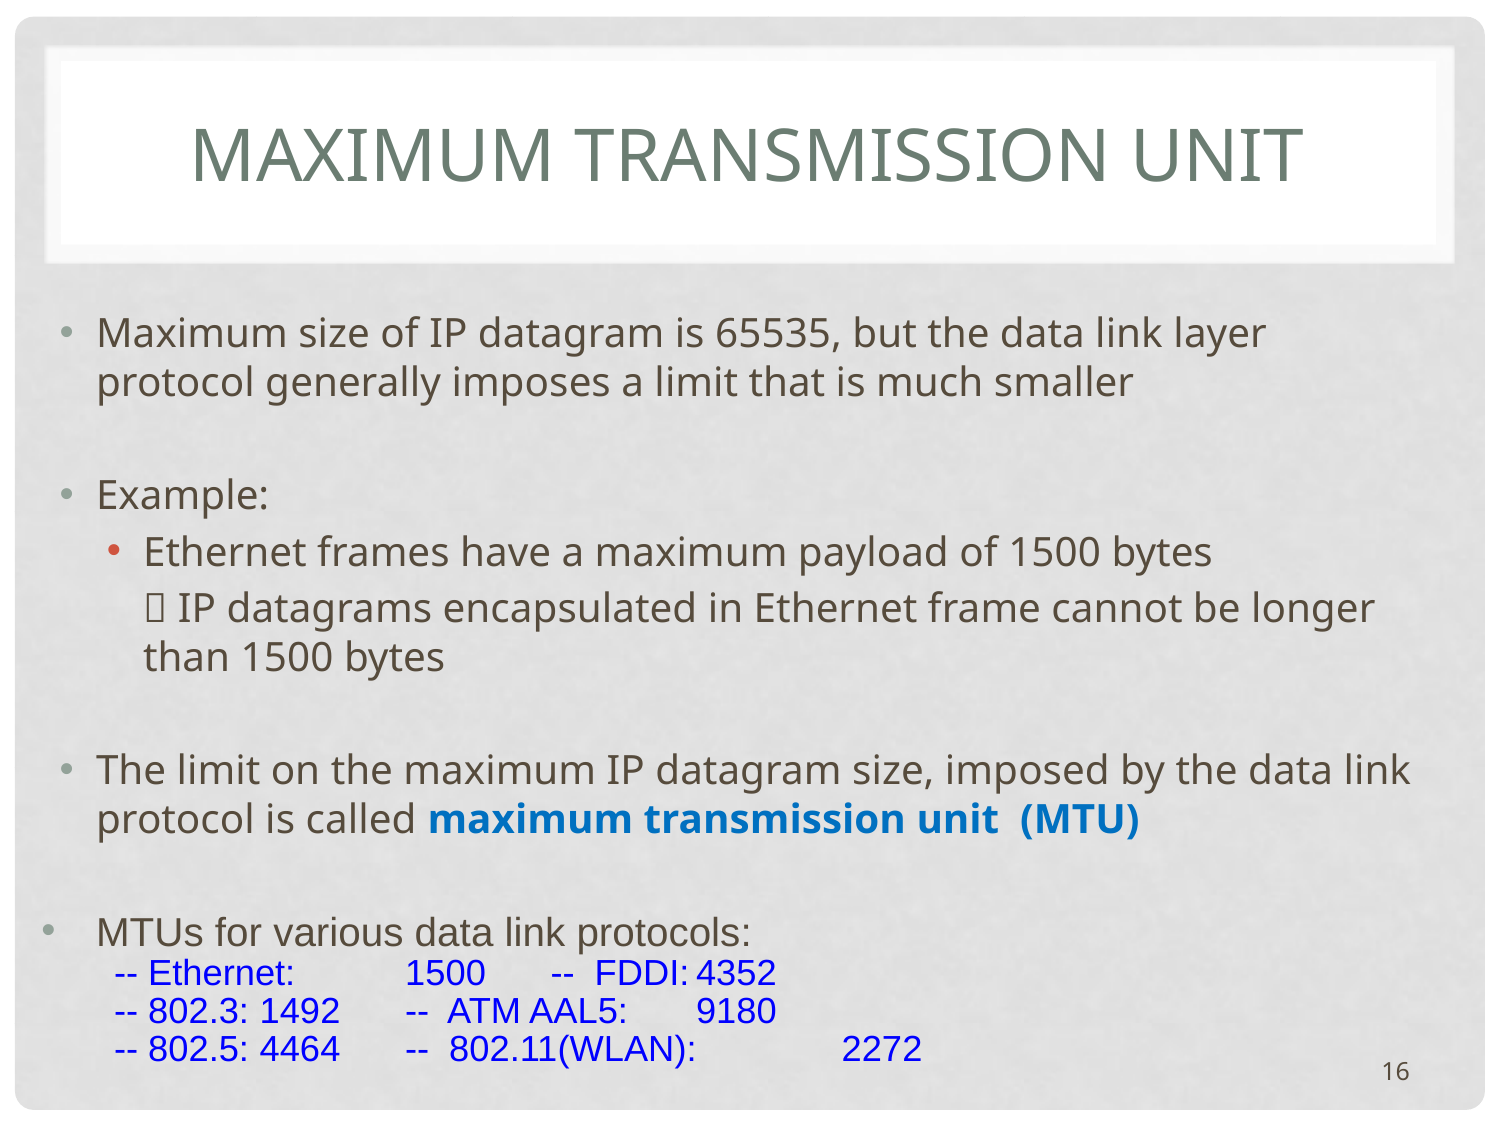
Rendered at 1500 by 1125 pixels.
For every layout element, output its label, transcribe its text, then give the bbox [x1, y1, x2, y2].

list Maximum size of IP datagram is 65535, but the data link layer protocol generally imposes a limit that is much smaller Example: Ethernet frames have a maximum payload of 1500 bytes  IP datagrams encapsulated in Ethernet frame cannot be longer than 1500 bytes The limit on the maximum IP datagram size, imposed by the data link protocol is called maximum transmission unit (MTU) MTUs for various data link protocols: -- Ethernet: 1500 -- FDDI: 4352 -- 802.3: 1492 -- ATM AAL5: 9180 -- 802.5: 4464 -- 802.11(WLAN): 2272 [26, 299, 1450, 1075]
slide_number 16 [1074, 1042, 1425, 1103]
title Maximum Transmission Unit [69, 66, 1425, 238]
